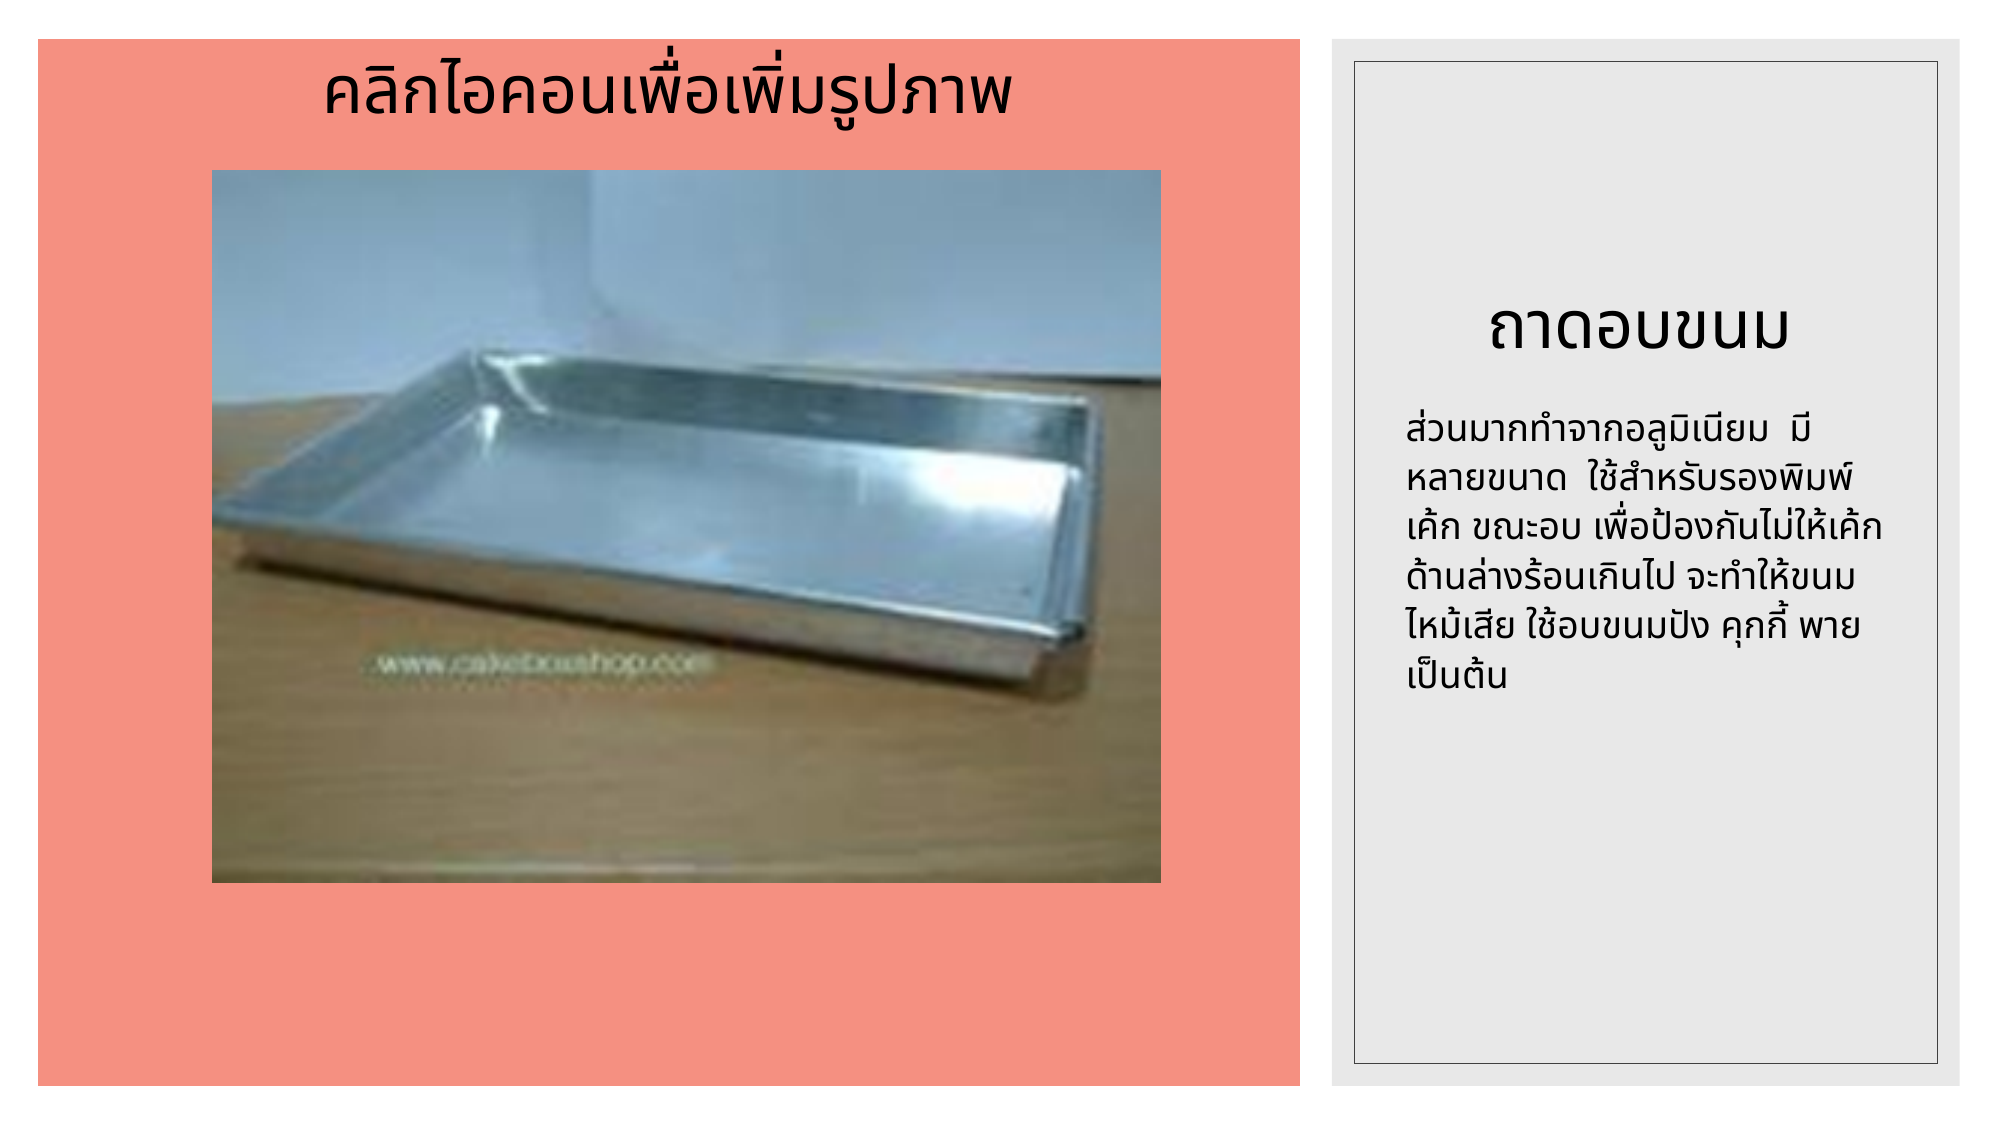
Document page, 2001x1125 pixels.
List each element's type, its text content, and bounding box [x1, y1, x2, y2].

picture [37, 38, 1300, 1086]
list ส่วนมากทำจากอลูมิเนียม มีหลายขนาด ใช้สำหรับรองพิมพ์เค้ก ขณะอบ เพื่อป้องกันไม่ให้เค้กด้านล่างร้อนเกินไป จะทำให้ขนมไหม้เสีย ใช้อบขนมปัง คุกกี้ พาย เป็นต้น [1390, 391, 1907, 968]
title ถาดอบขนม [1390, 98, 1907, 369]
